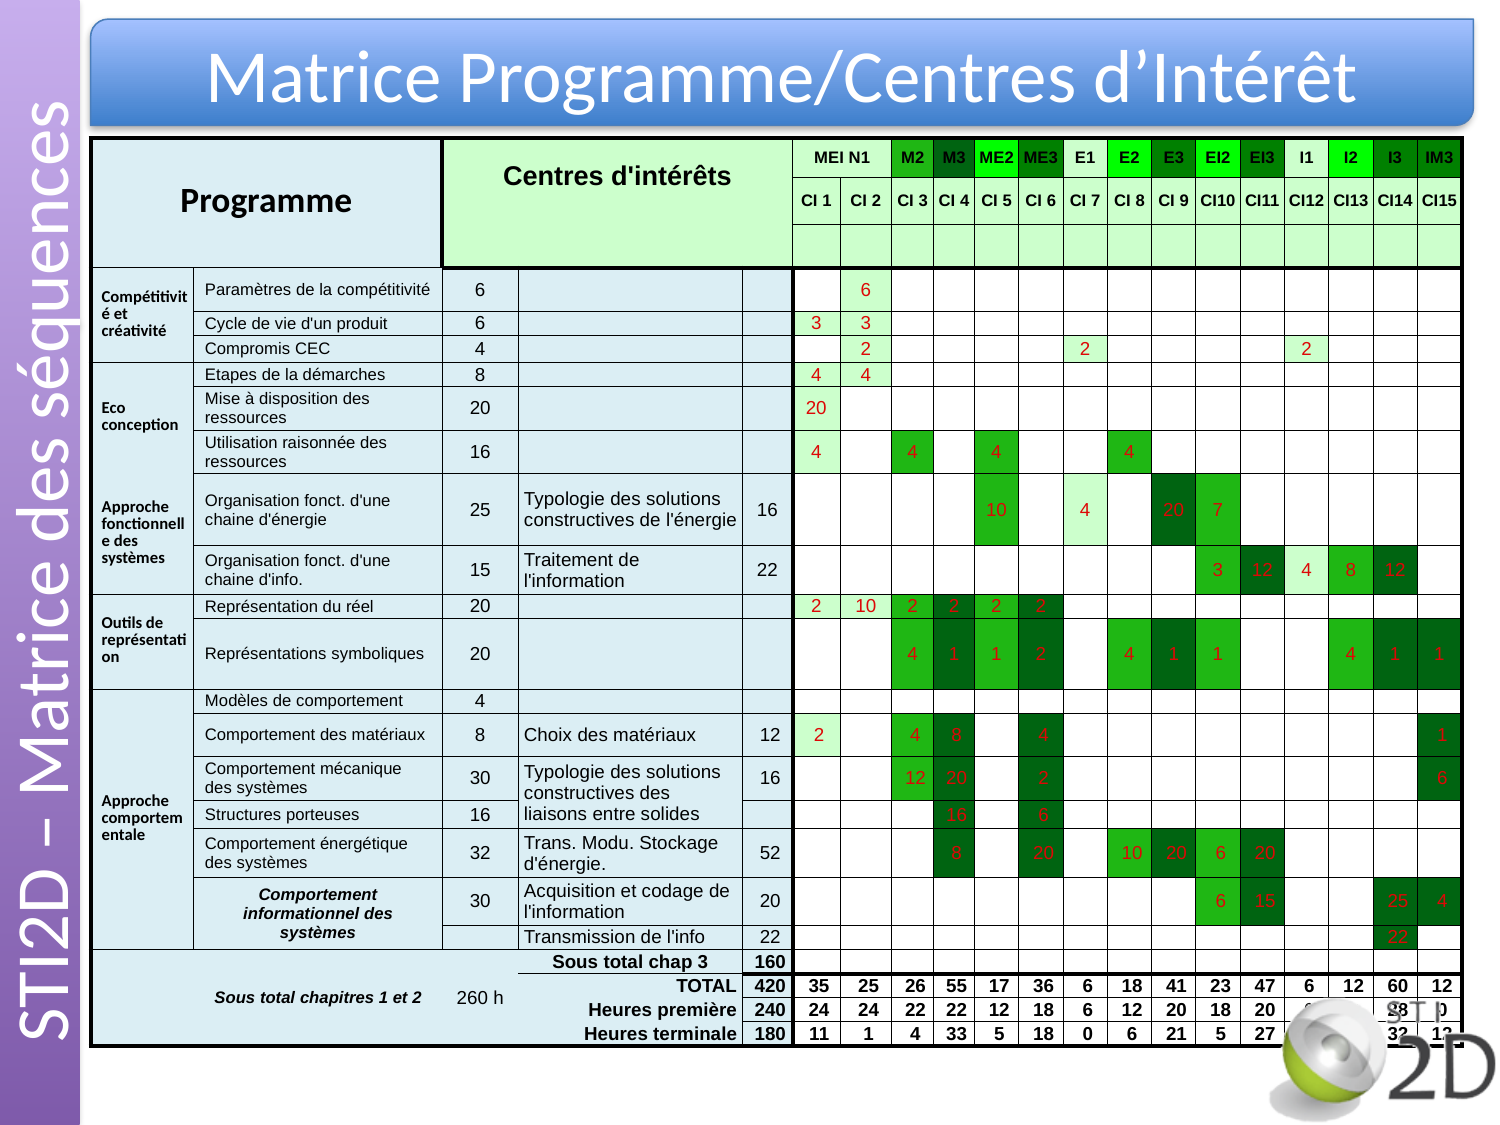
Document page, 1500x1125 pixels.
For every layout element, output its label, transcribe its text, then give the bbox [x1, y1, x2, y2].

table_cell 4 [795, 431, 840, 473]
table_cell [1108, 950, 1151, 972]
table_cell [975, 363, 1018, 386]
table_cell [743, 387, 791, 430]
table_cell 20 [1241, 829, 1284, 877]
table_cell [1152, 312, 1195, 335]
table_cell [1196, 431, 1240, 473]
table_cell [1329, 474, 1373, 545]
table_cell [841, 878, 891, 925]
table_cell [519, 312, 742, 335]
table_cell [743, 312, 791, 335]
table_cell [1108, 387, 1151, 430]
table_cell Approche fonctionnelle des systèmes [93, 474, 193, 594]
table_cell [1019, 312, 1063, 335]
table_cell [1108, 546, 1151, 594]
table_cell [1241, 690, 1284, 713]
table_cell 2 [1064, 336, 1107, 362]
table_cell [1064, 546, 1107, 594]
table_cell 1 [1152, 619, 1195, 689]
table_cell [1285, 270, 1328, 311]
table_cell CI 4 [934, 178, 974, 224]
table_cell 22 [743, 926, 791, 949]
table_cell [1418, 387, 1460, 430]
table_cell [795, 270, 840, 311]
table_cell [1019, 336, 1063, 362]
table_cell 16 [743, 474, 791, 545]
table_cell 8 [934, 714, 974, 756]
table_cell 24 [795, 998, 840, 1021]
table_cell [519, 431, 742, 473]
table_cell 4 [1108, 619, 1151, 689]
table_cell [892, 270, 933, 311]
table_cell [519, 363, 742, 386]
table_cell 6 [1108, 1022, 1151, 1044]
table_cell [1374, 312, 1417, 335]
text_box Matrice Programme/Centres d’Intérêt [89, 18, 1475, 127]
table_cell 1 [841, 1022, 891, 1044]
table_cell [1241, 312, 1284, 335]
table_cell [1374, 270, 1417, 311]
table_cell [1374, 225, 1417, 266]
table_cell 420 [743, 976, 791, 997]
table_cell 4 [795, 363, 840, 386]
table_cell [1108, 690, 1151, 713]
table_cell 18 [1019, 998, 1063, 1021]
table_cell 5 [975, 1022, 1018, 1044]
table_cell CI 9 [1152, 178, 1195, 224]
table_cell 41 [1152, 976, 1195, 997]
table_cell [1241, 595, 1284, 618]
table_header Programme [93, 140, 440, 267]
table_cell 25 [443, 474, 518, 545]
table_cell [841, 225, 891, 266]
table_cell Choix des matériaux [519, 714, 742, 756]
table_cell 7 [1196, 474, 1240, 545]
table_cell CI 6 [1019, 178, 1063, 224]
table_cell 4 [975, 431, 1018, 473]
table_cell [892, 312, 933, 335]
table_cell [1285, 714, 1328, 756]
table_cell [975, 950, 1018, 972]
table_cell Approche comportementale [93, 690, 193, 949]
table_cell 5 [1196, 1022, 1240, 1044]
table_header I2 [1329, 140, 1373, 177]
table_cell 18 [1108, 976, 1151, 997]
table_cell [1196, 926, 1240, 949]
table_cell 16 [743, 757, 791, 800]
table_cell [1152, 270, 1195, 311]
table_cell [795, 801, 840, 828]
table_cell CI10 [1196, 178, 1240, 224]
table_cell [519, 595, 742, 618]
table_cell [1329, 926, 1373, 949]
table_cell [1241, 801, 1284, 828]
table_cell [1418, 270, 1460, 311]
table_cell [1241, 431, 1284, 473]
table_cell 8 [1329, 546, 1373, 594]
table_cell [892, 336, 933, 362]
table_cell [1196, 690, 1240, 713]
table_cell [934, 363, 974, 386]
table_cell [1152, 595, 1195, 618]
table_cell 16 [443, 431, 518, 473]
table_cell [841, 829, 891, 877]
table_cell [975, 801, 1018, 828]
table_cell [519, 387, 742, 430]
table_cell [1374, 757, 1417, 800]
table_cell [934, 312, 974, 335]
table_cell [1241, 387, 1284, 430]
table_cell [1196, 363, 1240, 386]
table_cell [93, 950, 194, 1044]
table_cell [1019, 546, 1063, 594]
table_cell [1374, 801, 1417, 828]
table_cell [1285, 801, 1328, 828]
table_cell 21 [1152, 1022, 1195, 1044]
table_cell 16 [443, 801, 518, 828]
table_cell 6 [1418, 757, 1460, 800]
table_cell 1 [1418, 714, 1460, 756]
table_cell 2 [841, 336, 891, 362]
table_cell [975, 878, 1018, 925]
table_cell 22 [743, 546, 791, 594]
table_cell [1019, 431, 1063, 473]
table_cell [1019, 878, 1063, 925]
table_cell [975, 757, 1018, 800]
table_cell [1152, 950, 1195, 972]
picture [1263, 995, 1499, 1125]
table_cell [1196, 950, 1240, 972]
table_cell [1064, 270, 1107, 311]
table_cell 2 [795, 714, 840, 756]
table_cell [934, 225, 974, 266]
table_cell 6 [1064, 998, 1107, 1021]
table_cell [795, 474, 840, 545]
table_cell [934, 950, 974, 972]
table_cell 240 [743, 998, 791, 1021]
table_cell [1285, 690, 1328, 713]
table_cell 22 [1374, 926, 1417, 949]
table_cell Sous total chap 3 [518, 950, 742, 973]
table_cell [1418, 595, 1460, 618]
table_cell CI 7 [1064, 178, 1107, 224]
table_cell 4 [443, 336, 518, 362]
table_cell 60 [1374, 976, 1417, 994]
table_cell [1064, 363, 1107, 386]
table_cell [934, 336, 974, 362]
table_cell [1241, 714, 1284, 756]
table_cell 6 [841, 270, 891, 311]
table_header IM3 [1418, 140, 1460, 177]
table_cell [1241, 225, 1284, 266]
table_cell 52 [743, 829, 791, 877]
table_cell CI11 [1241, 178, 1284, 224]
table_cell 55 [934, 976, 974, 997]
table_cell [1374, 387, 1417, 430]
table_cell [1108, 312, 1151, 335]
table_cell 6 [1196, 829, 1240, 877]
table_cell Heures terminale [518, 1022, 742, 1044]
table_cell [1152, 387, 1195, 430]
table_cell 20 [1241, 998, 1259, 1021]
table_cell [934, 926, 974, 949]
table_cell [1329, 270, 1373, 311]
table_cell Comportement mécanique des systèmes [194, 757, 442, 800]
table_cell [934, 878, 974, 925]
text_box STI2D – Matrice des séquences [0, 0, 80, 1125]
table_cell 3 [795, 312, 840, 335]
table_cell [1019, 225, 1063, 266]
table_cell [1285, 878, 1328, 925]
table_cell [1329, 312, 1373, 335]
table_cell 20 [443, 595, 518, 618]
table_cell 10 [975, 474, 1018, 545]
table_cell 4 [443, 690, 518, 713]
table_cell 4 [1285, 546, 1328, 594]
table_cell [1108, 926, 1151, 949]
table_cell 4 [892, 619, 933, 689]
table_cell [892, 829, 933, 877]
table_cell [892, 546, 933, 594]
table_cell [1196, 312, 1240, 335]
table_cell [841, 431, 891, 473]
table_header I1 [1285, 140, 1328, 177]
table_cell [1374, 829, 1417, 877]
table_cell [519, 619, 742, 689]
table_cell 180 [743, 1022, 791, 1044]
table_cell 2 [1019, 595, 1063, 618]
table_cell [1241, 926, 1284, 949]
table_cell [1329, 757, 1373, 800]
table_cell [519, 270, 742, 311]
table_cell [975, 714, 1018, 756]
table_cell 47 [1241, 976, 1284, 997]
table_cell CI 8 [1108, 178, 1151, 224]
table_cell 4 [1064, 474, 1107, 545]
table_cell 36 [1019, 976, 1063, 997]
table_cell [1374, 431, 1417, 473]
table_cell [892, 363, 933, 386]
table_cell [1285, 312, 1328, 335]
table_cell 23 [1196, 976, 1240, 997]
table_cell [1196, 270, 1240, 311]
table_cell CI13 [1329, 178, 1373, 224]
table_cell [1329, 878, 1373, 925]
table_cell [1329, 431, 1373, 473]
table_cell [892, 387, 933, 430]
table_cell [1241, 363, 1284, 386]
table_cell [519, 336, 742, 362]
table_cell [1285, 474, 1328, 545]
table_cell [841, 926, 891, 949]
table_cell [795, 878, 840, 925]
table_cell 26 [892, 976, 933, 997]
table_header E2 [1108, 140, 1151, 177]
table_cell 12 [1374, 546, 1417, 594]
table_cell [1108, 336, 1151, 362]
table_cell [1241, 270, 1284, 311]
table_cell 6 [443, 270, 518, 311]
table_cell [934, 387, 974, 430]
table_cell 2 [934, 595, 974, 618]
table_cell [1374, 363, 1417, 386]
table_cell 2 [1019, 757, 1063, 800]
table_cell [1108, 595, 1151, 618]
table_cell [795, 546, 840, 594]
table_cell 12 [743, 714, 791, 756]
table_cell [1418, 829, 1460, 877]
table_cell [1285, 225, 1328, 266]
table_cell [795, 757, 840, 800]
table_cell [934, 690, 974, 713]
table_cell [1019, 363, 1063, 386]
table_cell [1064, 757, 1107, 800]
table_cell Représentation du réel [194, 595, 442, 618]
table_cell [1329, 829, 1373, 877]
table_cell 12 [975, 998, 1018, 1021]
table_cell [1241, 757, 1284, 800]
table_header M2 [892, 140, 933, 177]
table_cell [1241, 950, 1284, 972]
table_cell [1108, 714, 1151, 756]
table_cell 4 [892, 714, 933, 756]
table_cell [975, 387, 1018, 430]
table_cell [1241, 336, 1284, 362]
table_cell [1329, 690, 1373, 713]
table_cell [1108, 801, 1151, 828]
table_cell Paramètres de la compétitivité [194, 268, 442, 311]
table_cell [795, 950, 840, 972]
table_cell [743, 801, 791, 828]
table_cell 1 [1196, 619, 1240, 689]
table_cell [975, 270, 1018, 311]
table_cell [1152, 757, 1195, 800]
table_cell 4 [841, 363, 891, 386]
table_cell [1374, 690, 1417, 713]
table_header ME3 [1019, 140, 1063, 177]
table_header EI3 [1241, 140, 1284, 177]
table_cell [1196, 757, 1240, 800]
table_cell [444, 224, 792, 266]
table_cell 20 [1152, 829, 1195, 877]
table_cell [1329, 225, 1373, 266]
table_cell 22 [934, 998, 974, 1021]
table_cell Comportement énergétique des systèmes [194, 829, 442, 877]
table_cell [1064, 878, 1107, 925]
table_cell 6 [1064, 976, 1107, 997]
table_cell [743, 690, 791, 713]
table_cell [1019, 950, 1063, 972]
table_cell TOTAL [518, 974, 742, 998]
table_cell [841, 690, 891, 713]
table_cell [1196, 714, 1240, 756]
table_header Centres d'intérêts [444, 140, 792, 224]
table_cell 20 [443, 387, 518, 430]
table_cell [1374, 595, 1417, 618]
table_cell Etapes de la démarches [194, 363, 442, 386]
table_cell [1329, 714, 1373, 756]
table_cell [1019, 926, 1063, 949]
table_cell 1 [975, 619, 1018, 689]
table_cell 8 [934, 829, 974, 877]
table_cell [841, 546, 891, 594]
table_cell 2 [1285, 336, 1328, 362]
table_cell Comportement informationnel des systèmes [194, 878, 442, 949]
table_cell 22 [892, 998, 933, 1021]
table_cell [1374, 336, 1417, 362]
table_cell [1108, 270, 1151, 311]
table_cell [1196, 801, 1240, 828]
table_cell [1329, 387, 1373, 430]
table_cell [841, 801, 891, 828]
table_cell [519, 690, 742, 713]
table_cell [795, 690, 840, 713]
table_cell [1329, 336, 1373, 362]
table_header MEI N1 [793, 140, 891, 177]
table_cell [1285, 619, 1328, 689]
table_cell [1019, 690, 1063, 713]
table_cell [975, 336, 1018, 362]
table_cell [1152, 546, 1195, 594]
table_cell [1241, 474, 1284, 545]
table_header M3 [934, 140, 974, 177]
table_cell [1374, 950, 1417, 972]
table_cell [1418, 225, 1460, 266]
table_cell Traitement de l'information [519, 546, 742, 594]
table_cell [975, 312, 1018, 335]
table_cell [841, 714, 891, 756]
table_cell Organisation fonct. d'une chaine d'info. [194, 546, 442, 594]
table_cell Cycle de vie d'un produit [194, 312, 442, 335]
table_cell [1374, 714, 1417, 756]
table_cell [841, 757, 891, 800]
table_cell 27 [1241, 1022, 1258, 1044]
table_cell 18 [1019, 1022, 1063, 1044]
table_cell [795, 619, 840, 689]
table_cell [743, 619, 791, 689]
table_header EI2 [1196, 140, 1240, 177]
table_cell [1152, 225, 1195, 266]
table_cell 12 [892, 757, 933, 800]
table_cell 4 [892, 1022, 933, 1044]
table_cell 16 [934, 801, 974, 828]
table_cell [1108, 878, 1151, 925]
table_cell 4 [1108, 431, 1151, 473]
table_cell 4 [1019, 714, 1063, 756]
table_cell [1108, 225, 1151, 266]
table_cell 2 [1019, 619, 1063, 689]
table_cell [1418, 431, 1460, 473]
table_cell [892, 474, 933, 545]
table_cell 3 [1196, 546, 1240, 594]
table_cell [1064, 829, 1107, 877]
table_cell 11 [795, 1022, 840, 1044]
table_cell [793, 225, 840, 266]
table_cell 2 [795, 595, 840, 618]
table_cell [443, 926, 518, 949]
table_cell 2 [892, 595, 933, 618]
table_cell [841, 950, 891, 972]
table_cell [975, 225, 1018, 266]
table_cell [1064, 225, 1107, 266]
table_cell [1418, 546, 1460, 594]
table_cell 12 [1108, 998, 1151, 1021]
table_cell 160 [743, 950, 791, 972]
table_cell 4 [1418, 878, 1460, 925]
table_cell [795, 829, 840, 877]
table_cell [1152, 878, 1195, 925]
table_header E1 [1064, 140, 1107, 177]
table_cell [1152, 714, 1195, 756]
table_cell 24 [841, 998, 891, 1021]
table_cell [1418, 474, 1460, 545]
table_cell 4 [1329, 619, 1373, 689]
table_cell 20 [795, 387, 840, 430]
table_cell [1019, 474, 1063, 545]
table_cell [1064, 431, 1107, 473]
table_cell [1285, 950, 1328, 972]
table_cell 25 [841, 976, 891, 997]
table_cell Modèles de comportement [194, 690, 442, 713]
table_cell [1152, 363, 1195, 386]
table_cell [1108, 757, 1151, 800]
table_cell [1285, 431, 1328, 473]
table_cell Organisation fonct. d'une chaine d'énergie [194, 474, 442, 545]
table_cell 20 [934, 757, 974, 800]
table_cell [1152, 801, 1195, 828]
table_cell Eco conception [93, 363, 193, 474]
table_cell [1108, 363, 1151, 386]
table_cell Compromis CEC [194, 336, 442, 362]
table_header E3 [1152, 140, 1195, 177]
table_cell Structures porteuses [194, 801, 442, 828]
table_cell CI14 [1374, 178, 1417, 224]
table_cell [892, 878, 933, 925]
table_cell [1285, 595, 1328, 618]
table_cell 30 [443, 757, 518, 800]
table_cell [1064, 595, 1107, 618]
table_cell 3 [841, 312, 891, 335]
table_cell [934, 546, 974, 594]
table_cell [1329, 595, 1373, 618]
table_cell CI 1 [793, 178, 840, 224]
table_cell [1241, 619, 1284, 689]
table_cell 20 [1152, 474, 1195, 545]
table_cell 12 [1241, 546, 1284, 594]
table_cell 4 [892, 431, 933, 473]
table_cell 1 [934, 619, 974, 689]
table_cell [1064, 950, 1107, 972]
table_cell 15 [1241, 878, 1284, 925]
table_cell [1064, 801, 1107, 828]
table_cell CI 2 [841, 178, 891, 224]
table_cell [1418, 950, 1460, 972]
table_cell [1285, 829, 1328, 877]
table_cell [1285, 387, 1328, 430]
table_cell Compétitivité et créativité [93, 268, 193, 362]
table_cell 10 [1108, 829, 1151, 877]
table_cell Typologie des solutions constructives de l'énergie [519, 474, 742, 545]
table_cell 25 [1374, 878, 1417, 925]
table_cell 20 [1019, 829, 1063, 877]
table_cell 8 [443, 363, 518, 386]
table_cell 1 [1374, 619, 1417, 689]
table_cell [743, 363, 791, 386]
table_cell [892, 950, 933, 972]
table_cell CI 5 [975, 178, 1018, 224]
table_cell [975, 829, 1018, 877]
table_cell Trans. Modu. Stockage d'énergie. [519, 829, 742, 877]
table_cell [1019, 270, 1063, 311]
table_header I3 [1374, 140, 1417, 177]
table_cell 18 [1196, 998, 1240, 1021]
table_cell 30 [443, 878, 518, 925]
table_cell [841, 619, 891, 689]
table_cell [1019, 387, 1063, 430]
table_cell 2 [975, 595, 1018, 618]
table_cell [1285, 757, 1328, 800]
table_cell 35 [795, 976, 840, 997]
table_cell 260 h [442, 950, 518, 1044]
table_cell 10 [841, 595, 891, 618]
table_cell [1196, 387, 1240, 430]
table_cell Outils de représentation [93, 595, 193, 689]
table_cell [1329, 950, 1373, 972]
table_cell [1064, 926, 1107, 949]
table_cell [1285, 363, 1328, 386]
table_cell Sous total chapitres 1 et 2 [194, 950, 442, 1044]
table_cell [1329, 801, 1373, 828]
table_cell [1196, 595, 1240, 618]
table_cell Utilisation raisonnée des ressources [194, 431, 442, 473]
table_cell CI15 [1418, 178, 1460, 224]
table_cell [795, 336, 840, 362]
table_cell [1374, 474, 1417, 545]
table_cell 0 [1064, 1022, 1107, 1044]
table_cell [1152, 336, 1195, 362]
table_cell [841, 474, 891, 545]
table_cell [934, 270, 974, 311]
table_cell CI12 [1285, 178, 1328, 224]
table_cell [1064, 387, 1107, 430]
table_cell [1418, 801, 1460, 828]
table_cell [1196, 225, 1240, 266]
table_cell [841, 387, 891, 430]
table_cell 32 [443, 829, 518, 877]
table_cell 20 [743, 878, 791, 925]
table_cell [743, 270, 791, 311]
table_cell [1329, 363, 1373, 386]
table_cell 8 [443, 714, 518, 756]
table_cell [743, 595, 791, 618]
table_cell 6 [1019, 801, 1063, 828]
table_cell [975, 546, 1018, 594]
table_cell [892, 225, 933, 266]
table_cell [743, 336, 791, 362]
table_cell [892, 801, 933, 828]
table_cell [1196, 336, 1240, 362]
table_cell [892, 690, 933, 713]
table_cell CI 3 [892, 178, 933, 224]
table_cell [1152, 431, 1195, 473]
table_cell 15 [443, 546, 518, 594]
table_cell 12 [1418, 976, 1460, 994]
table_cell [1418, 336, 1460, 362]
table_cell [743, 431, 791, 473]
table_cell [1064, 690, 1107, 713]
table_cell 6 [1196, 878, 1240, 925]
table_cell Typologie des solutions constructives des liaisons entre solides [519, 757, 742, 828]
table_cell [1285, 926, 1328, 949]
table_cell Comportement des matériaux [194, 714, 442, 756]
table_cell [1108, 474, 1151, 545]
table_cell 1 [1418, 619, 1460, 689]
table_cell 6 [443, 312, 518, 335]
table_cell [975, 926, 1018, 949]
table_cell [892, 926, 933, 949]
table_header ME2 [975, 140, 1018, 177]
table_cell [1418, 312, 1460, 335]
table_cell [1152, 926, 1195, 949]
table_cell [934, 474, 974, 545]
table_cell [934, 431, 974, 473]
table_cell [1064, 714, 1107, 756]
table_cell Représentations symboliques [194, 619, 442, 689]
table_cell [1152, 690, 1195, 713]
table_cell Acquisition et codage de l'information [519, 878, 742, 925]
table_cell [975, 690, 1018, 713]
table_cell [795, 926, 840, 949]
table_cell 17 [975, 976, 1018, 997]
table_cell [1418, 926, 1460, 949]
table_cell [1418, 690, 1460, 713]
table_cell [1064, 619, 1107, 689]
table_cell Transmission de l'info [519, 926, 742, 949]
table_cell [1418, 363, 1460, 386]
table_cell Mise à disposition des ressources [194, 387, 442, 430]
table_cell 20 [1152, 998, 1195, 1021]
table_cell 6 [1285, 976, 1328, 994]
table_cell 12 [1329, 976, 1373, 994]
table_cell 33 [934, 1022, 974, 1044]
table_cell Heures première [518, 998, 742, 1022]
table_cell 20 [443, 619, 518, 689]
table_cell [1064, 312, 1107, 335]
